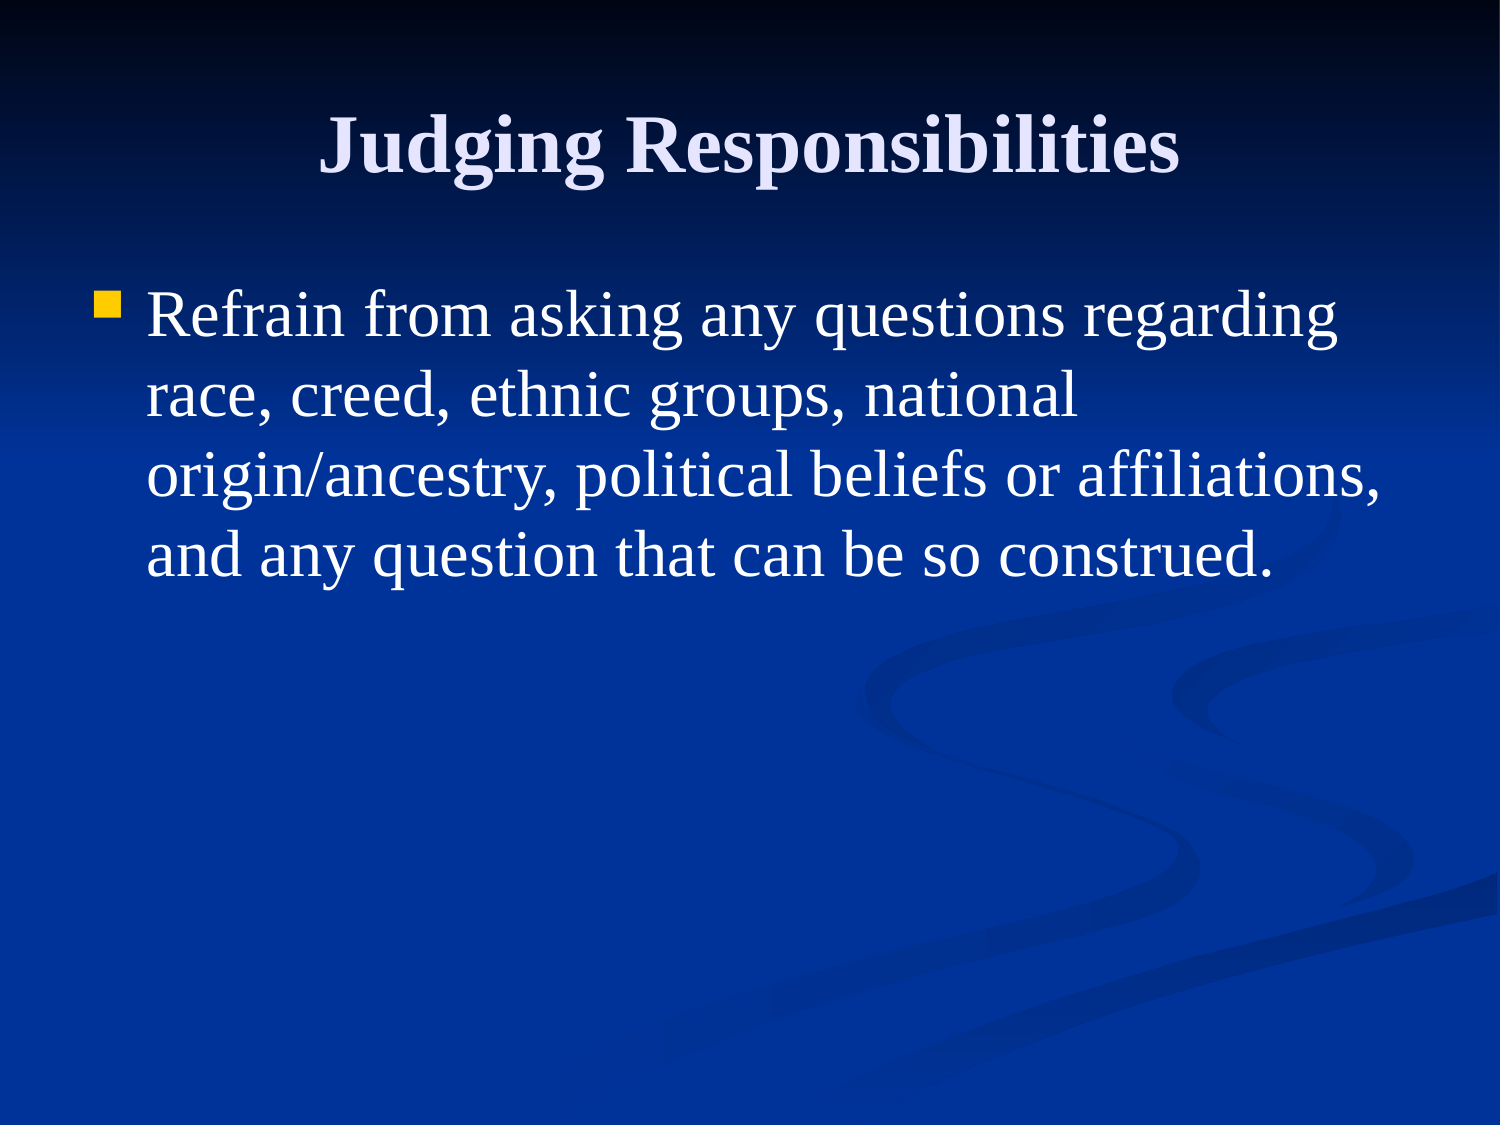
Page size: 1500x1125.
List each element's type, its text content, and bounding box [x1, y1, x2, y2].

title Judging Responsibilities [74, 44, 1426, 233]
list Refrain from asking any questions regarding race, creed, ethnic groups, national origin/ancestry, political beliefs or affiliations, and any question that can be so construed. [74, 262, 1426, 1006]
